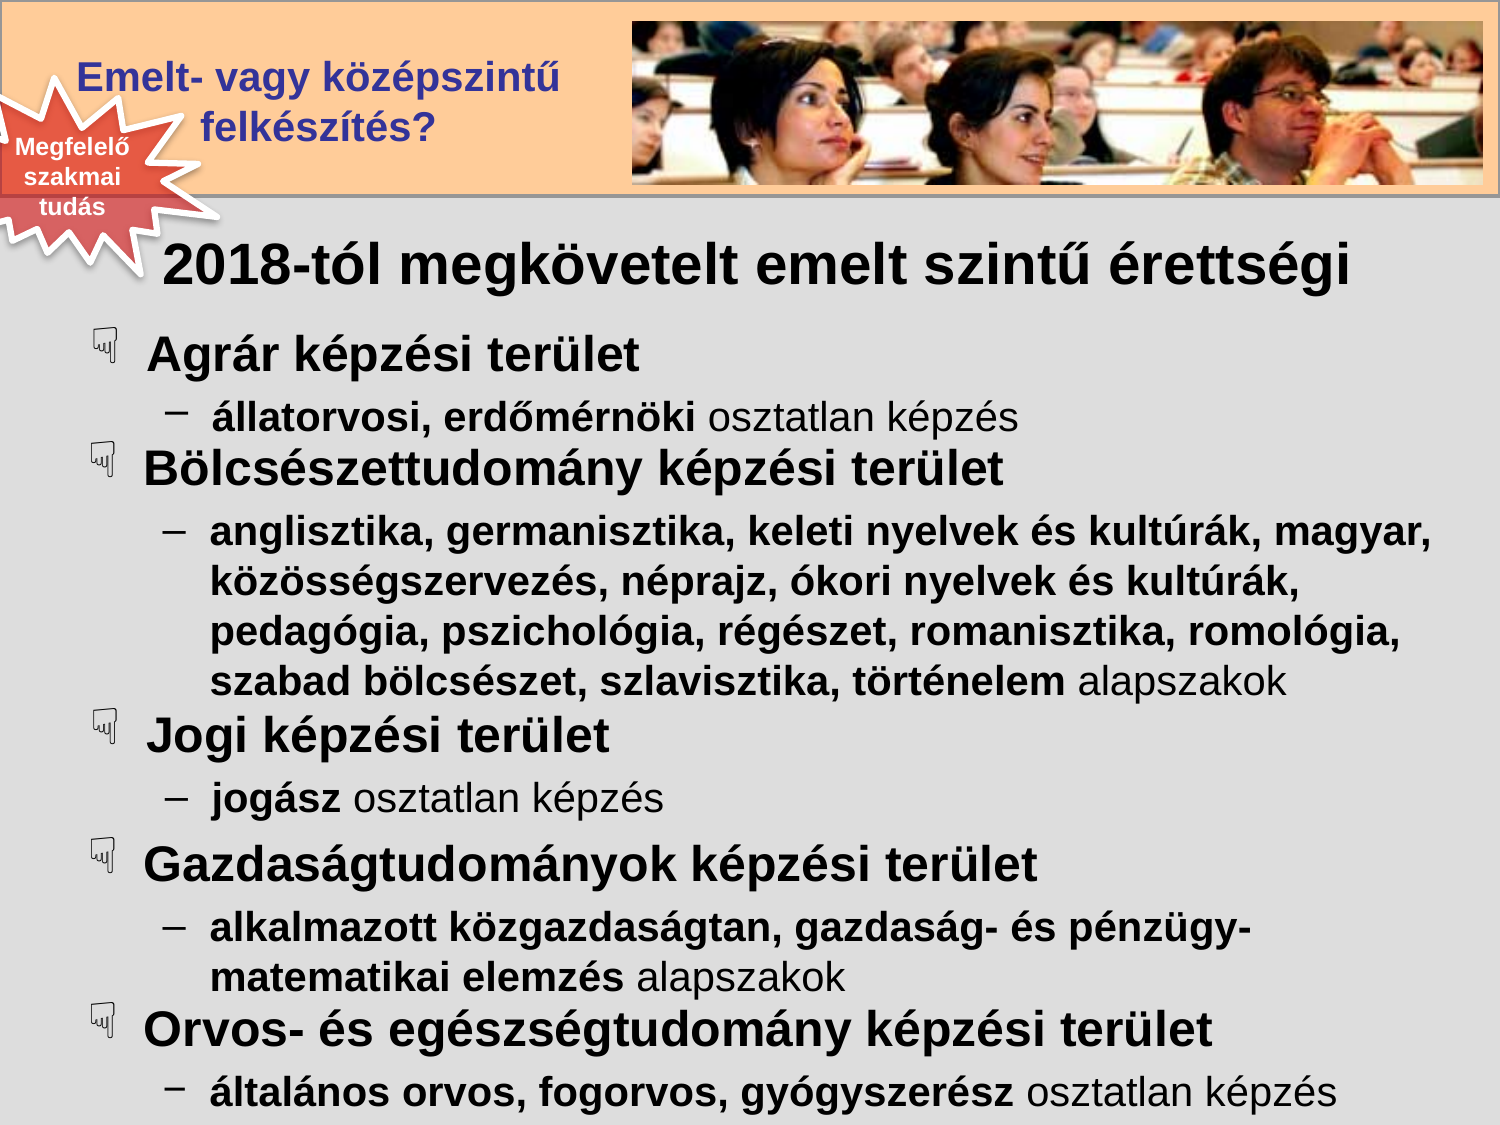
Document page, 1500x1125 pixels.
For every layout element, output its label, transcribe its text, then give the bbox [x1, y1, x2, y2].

text_box [6, 228, 161, 278]
text_box Gazdaságtudományok képzési terület alkalmazott közgazdaságtan, gazdaság- és pénzügy-matematikai elemzés alapszakok [72, 824, 1423, 988]
picture [632, 21, 1483, 185]
title 2018-tól megkövetelt emelt szintű érettségi [76, 207, 1439, 315]
text_box Megfelelő szakmai tudás [0, 123, 169, 228]
text_box Orvos- és egészségtudomány képzési terület általános orvos, fogorvos, gyógyszerész osztatlan képzés [72, 988, 1423, 1125]
text_box [169, 160, 221, 221]
text_box Jogi képzési terület jogász osztatlan képzés [74, 695, 1425, 855]
text_box [0, 74, 126, 123]
text_box Bölcsészettudomány képzési terület anglisztika, germanisztika, keleti nyelvek és kultúrák, magyar, közösségszervezés, néprajz, ókori nyelvek és kultúrák, pedagógia, pszichológia, régészet, romanisztika, romológia, szabad bölcsészet, szlavisztika, történelem alapszakok [72, 428, 1474, 727]
list Agrár képzési terület állatorvosi, erdőmérnöki osztatlan képzés [74, 313, 1426, 428]
text_box [139, 112, 185, 139]
